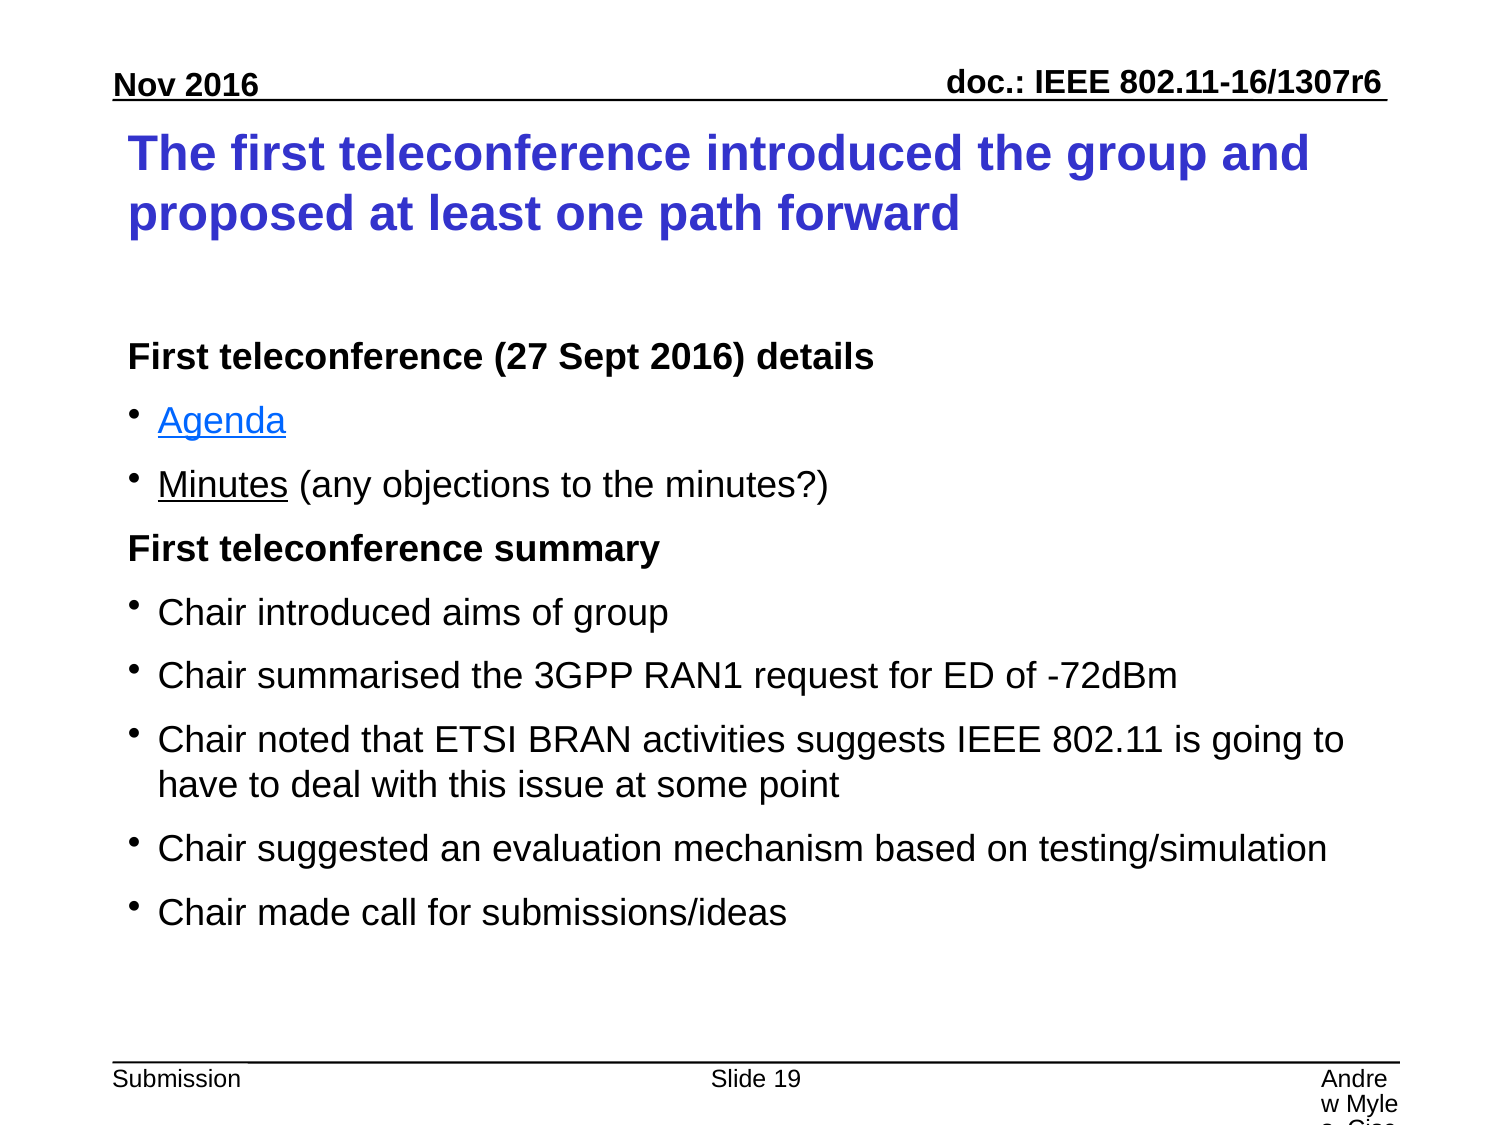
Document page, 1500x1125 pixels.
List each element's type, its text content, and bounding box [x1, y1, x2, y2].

footer Andrew Myles, Cisco [1320, 1061, 1402, 1093]
slide_number Slide 19 [709, 1061, 803, 1093]
list First teleconference (27 Sept 2016) details Agenda Minutes (any objections to the minutes?) First teleconference summary Chair introduced aims of group Chair summarised the 3GPP RAN1 request for ED of -72dBm Chair noted that ETSI BRAN activities suggests IEEE 802.11 is going to have to deal with this issue at some point Chair suggested an evaluation mechanism based on testing/simulation Chair made call for submissions/ideas [112, 324, 1388, 1000]
title The first teleconference introduced the group and proposed at least one path forward [112, 112, 1388, 288]
